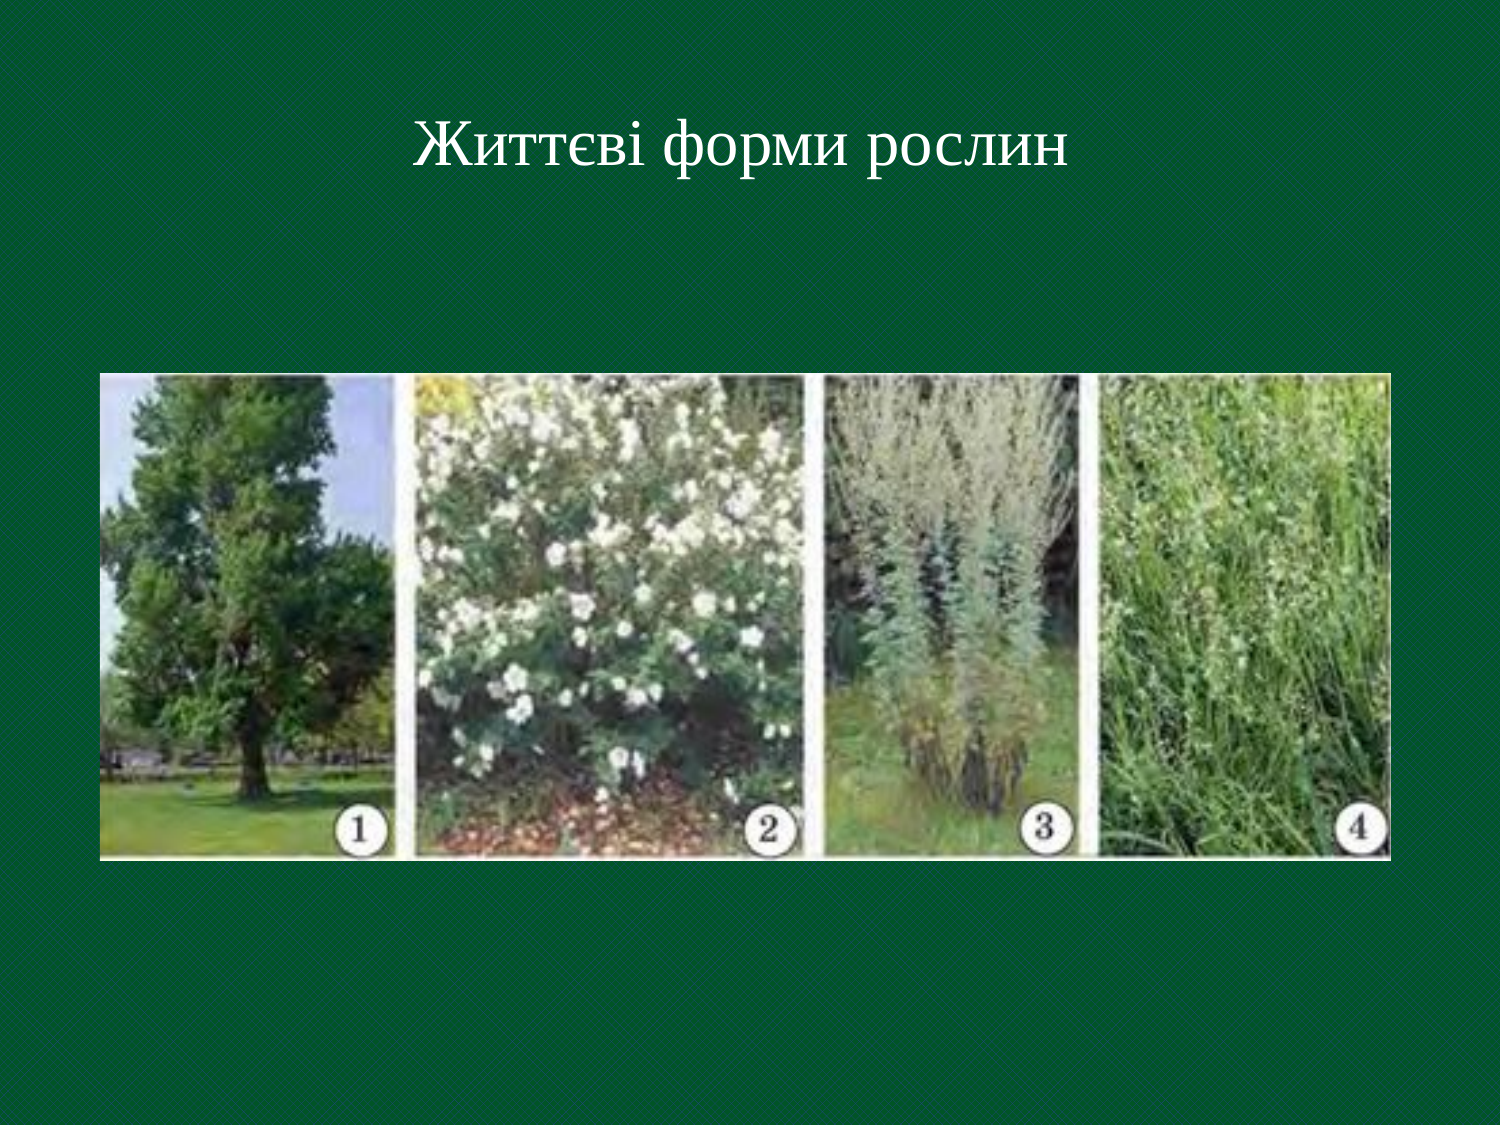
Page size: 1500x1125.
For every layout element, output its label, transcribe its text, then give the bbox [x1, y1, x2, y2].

picture [99, 373, 1392, 861]
title Життєві форми рослин [75, 45, 1425, 233]
